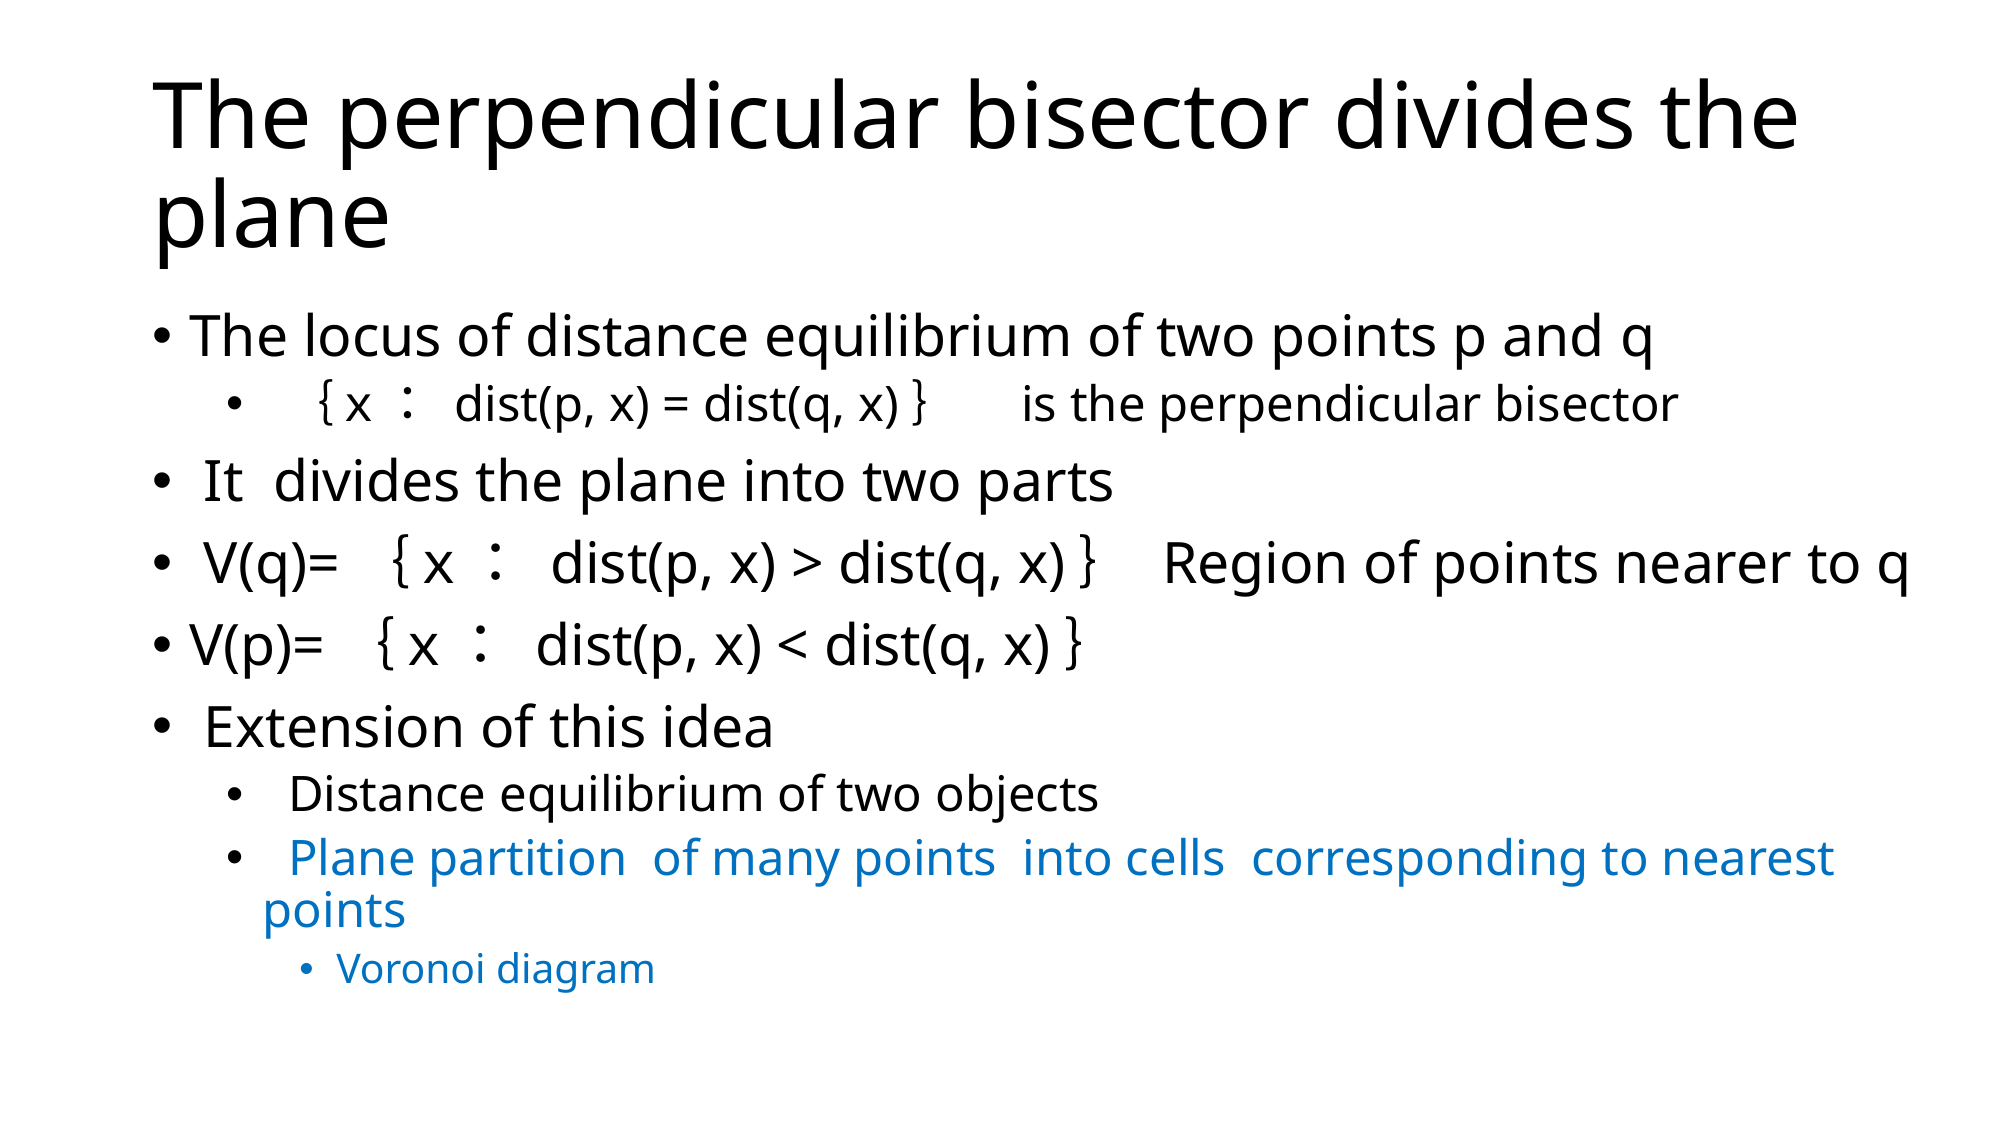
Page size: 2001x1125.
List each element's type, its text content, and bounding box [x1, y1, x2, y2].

title The perpendicular bisector divides the plane [137, 59, 1946, 278]
list The locus of distance equilibrium of two points p and q ｛ｘ： dist(p, x) = dist(q, x)｝ is the perpendicular bisector It divides the plane into two parts V(q)=｛ｘ： dist(p, x) > dist(q, x)｝ Region of points nearer to q V(p)=｛ｘ： dist(p, x) < dist(q, x)｝ Extension of this idea Distance equilibrium of two objects Plane partition of many points into cells corresponding to nearest points Voronoi diagram [137, 299, 1930, 1014]
